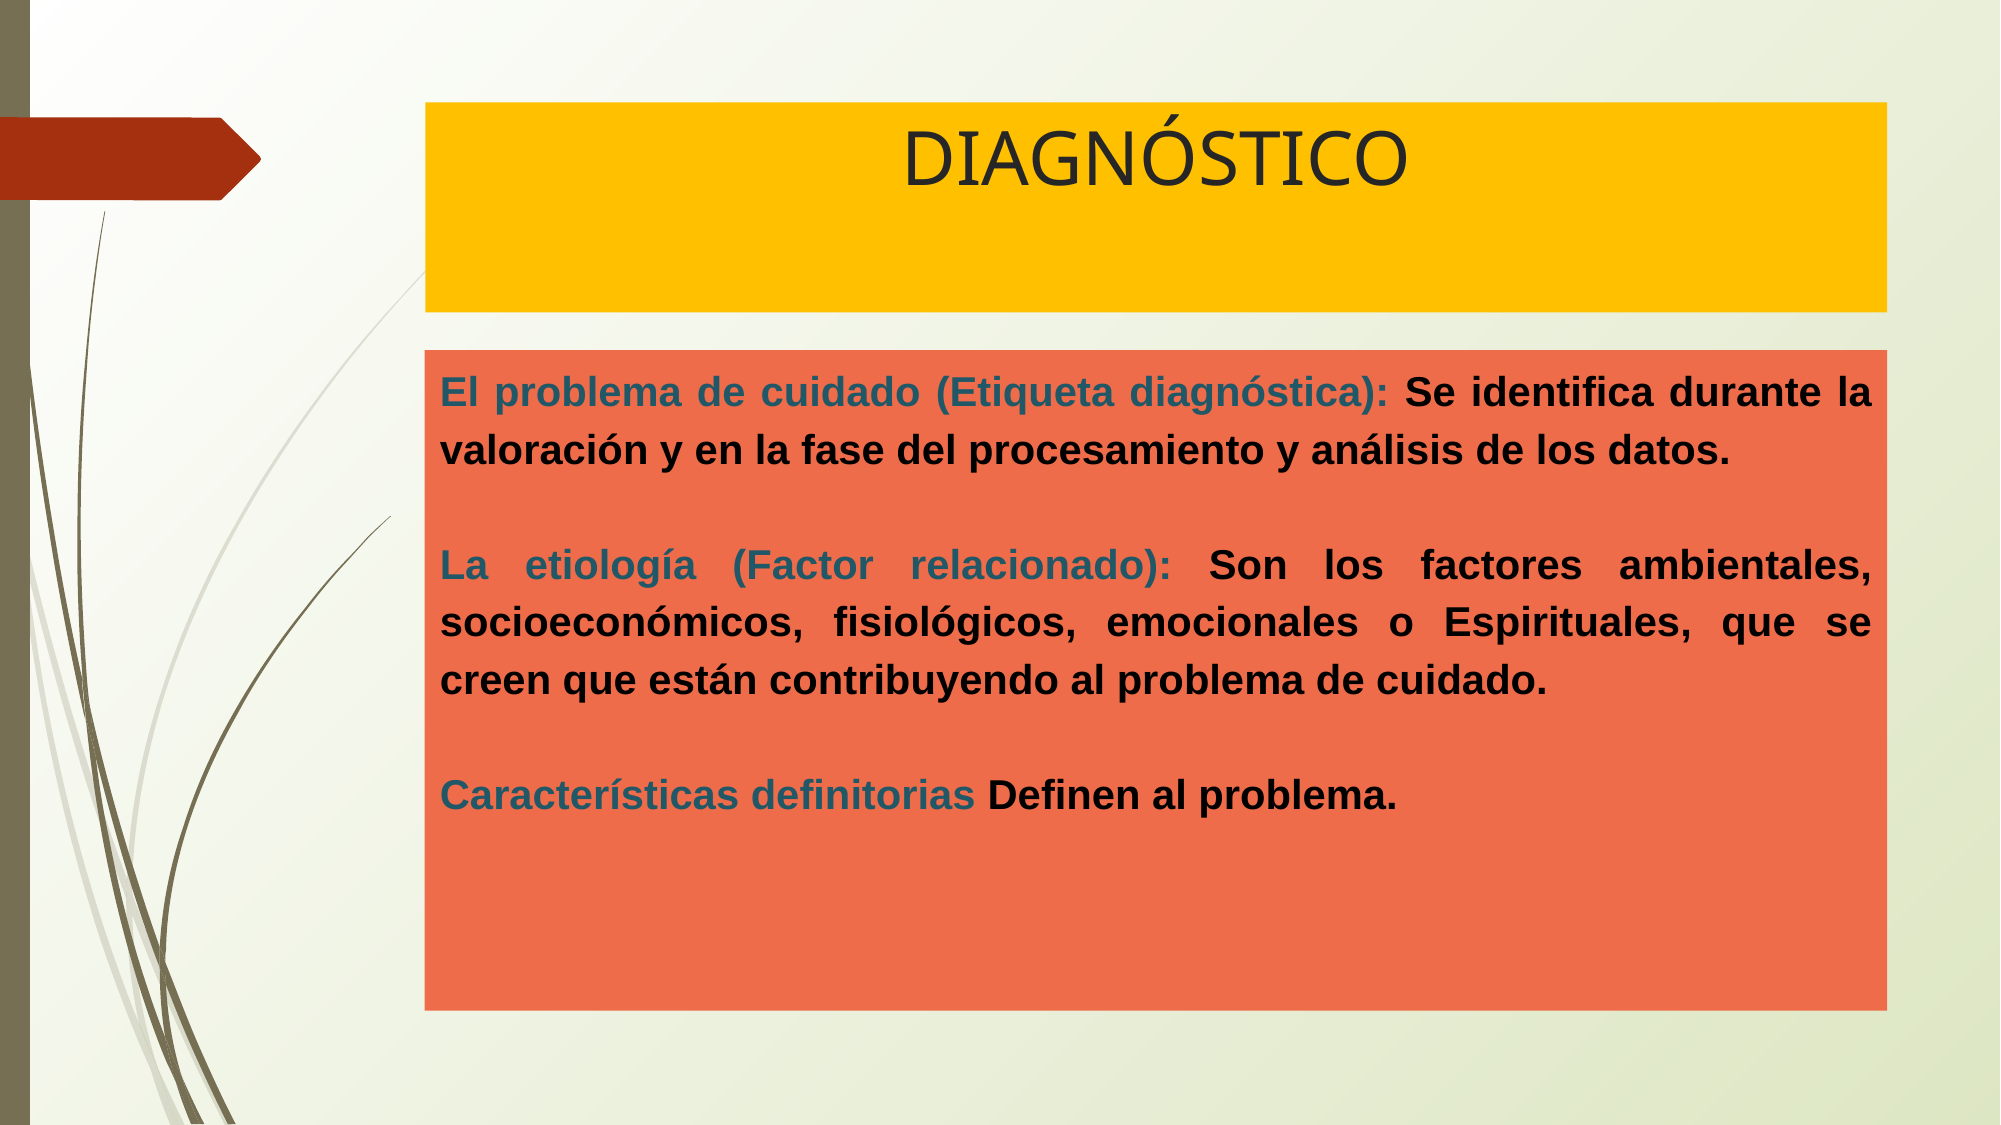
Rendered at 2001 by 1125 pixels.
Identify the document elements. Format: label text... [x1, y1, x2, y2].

list El problema de cuidado (Etiqueta diagnóstica): Se identifica durante la valoración y en la fase del procesamiento y análisis de los datos. La etiología (Factor relacionado): Son los factores ambientales, socioeconómicos, fisiológicos, emocionales o Espirituales, que se creen que están contribuyendo al problema de cuidado. Características definitorias Definen al problema. [424, 350, 1888, 1011]
title DIAGNÓSTICO [425, 102, 1888, 313]
